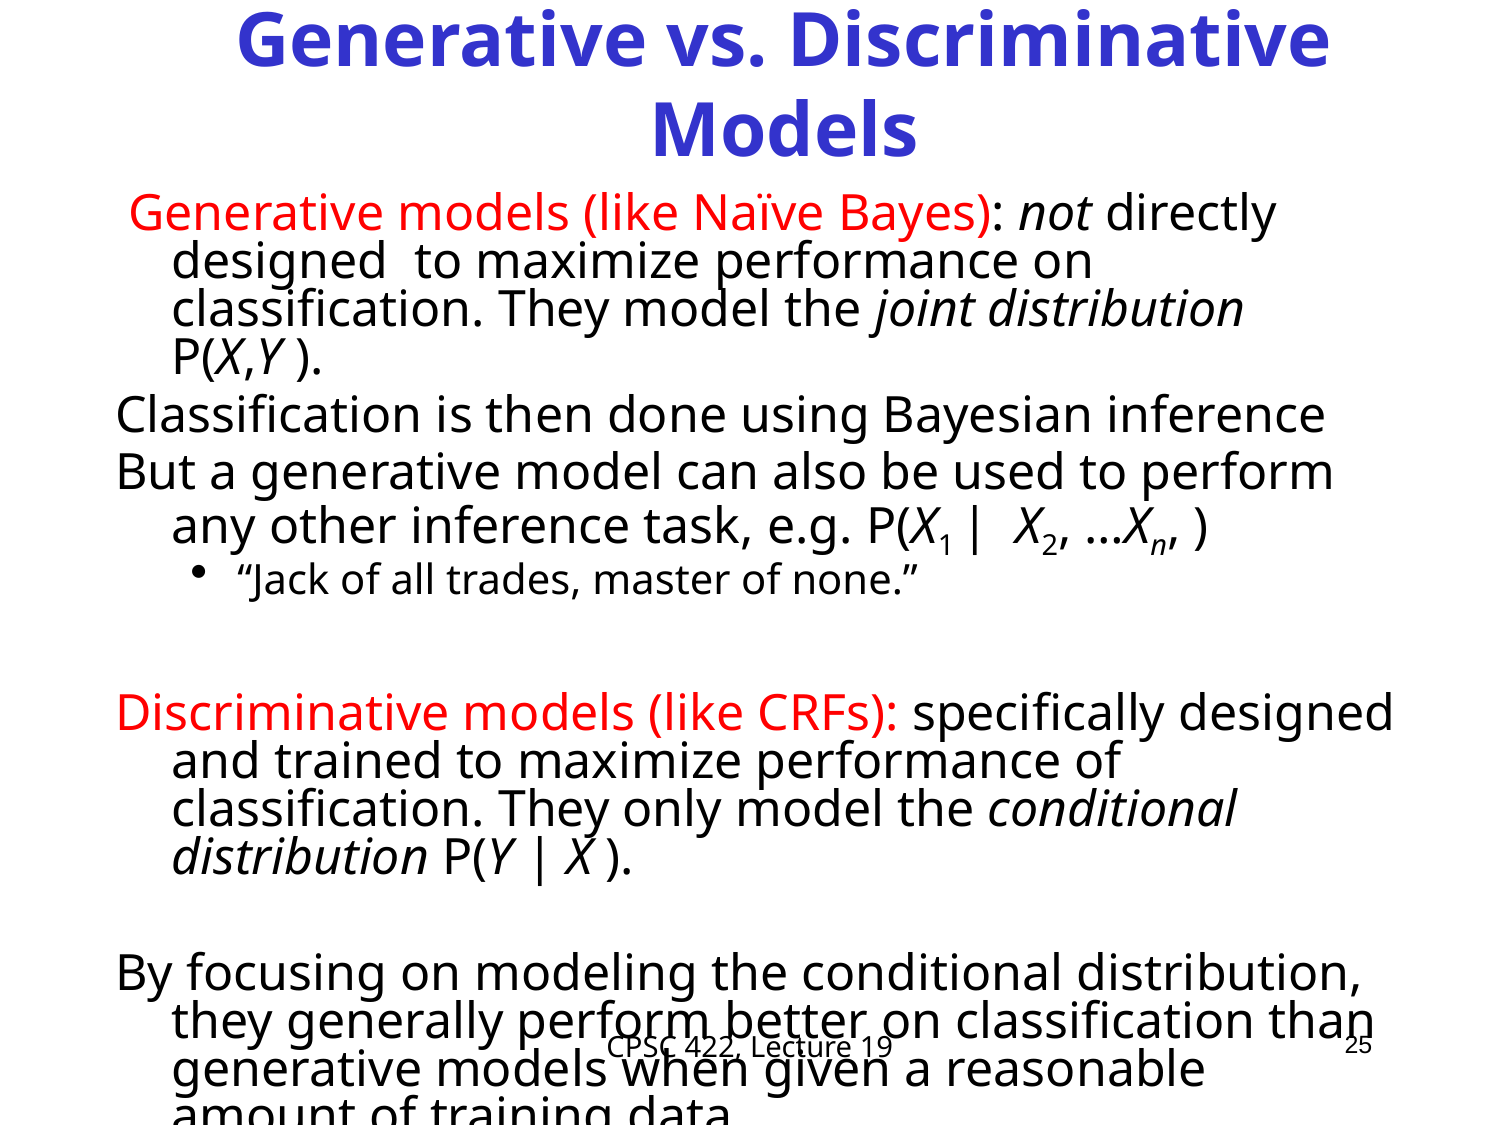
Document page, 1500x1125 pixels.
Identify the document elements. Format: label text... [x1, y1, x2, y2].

title Generative vs. Discriminative Models [146, 0, 1422, 163]
list Generative models (like Naïve Bayes): not directly designed to maximize performance on classification. They model the joint distribution P(X,Y ). Classification is then done using Bayesian inference But a generative model can also be used to perform any other inference task, e.g. P(X1 | X2, …Xn, ) “Jack of all trades, master of none.” Discriminative models (like CRFs): specifically designed and trained to maximize performance of classification. They only model the conditional distribution P(Y | X ). By focusing on modeling the conditional distribution, they generally perform better on classification than generative models when given a reasonable amount of training data. [100, 184, 1418, 954]
footer CPSC 422, Lecture 19 [512, 1024, 988, 1101]
slide_number 25 [1074, 1024, 1388, 1101]
